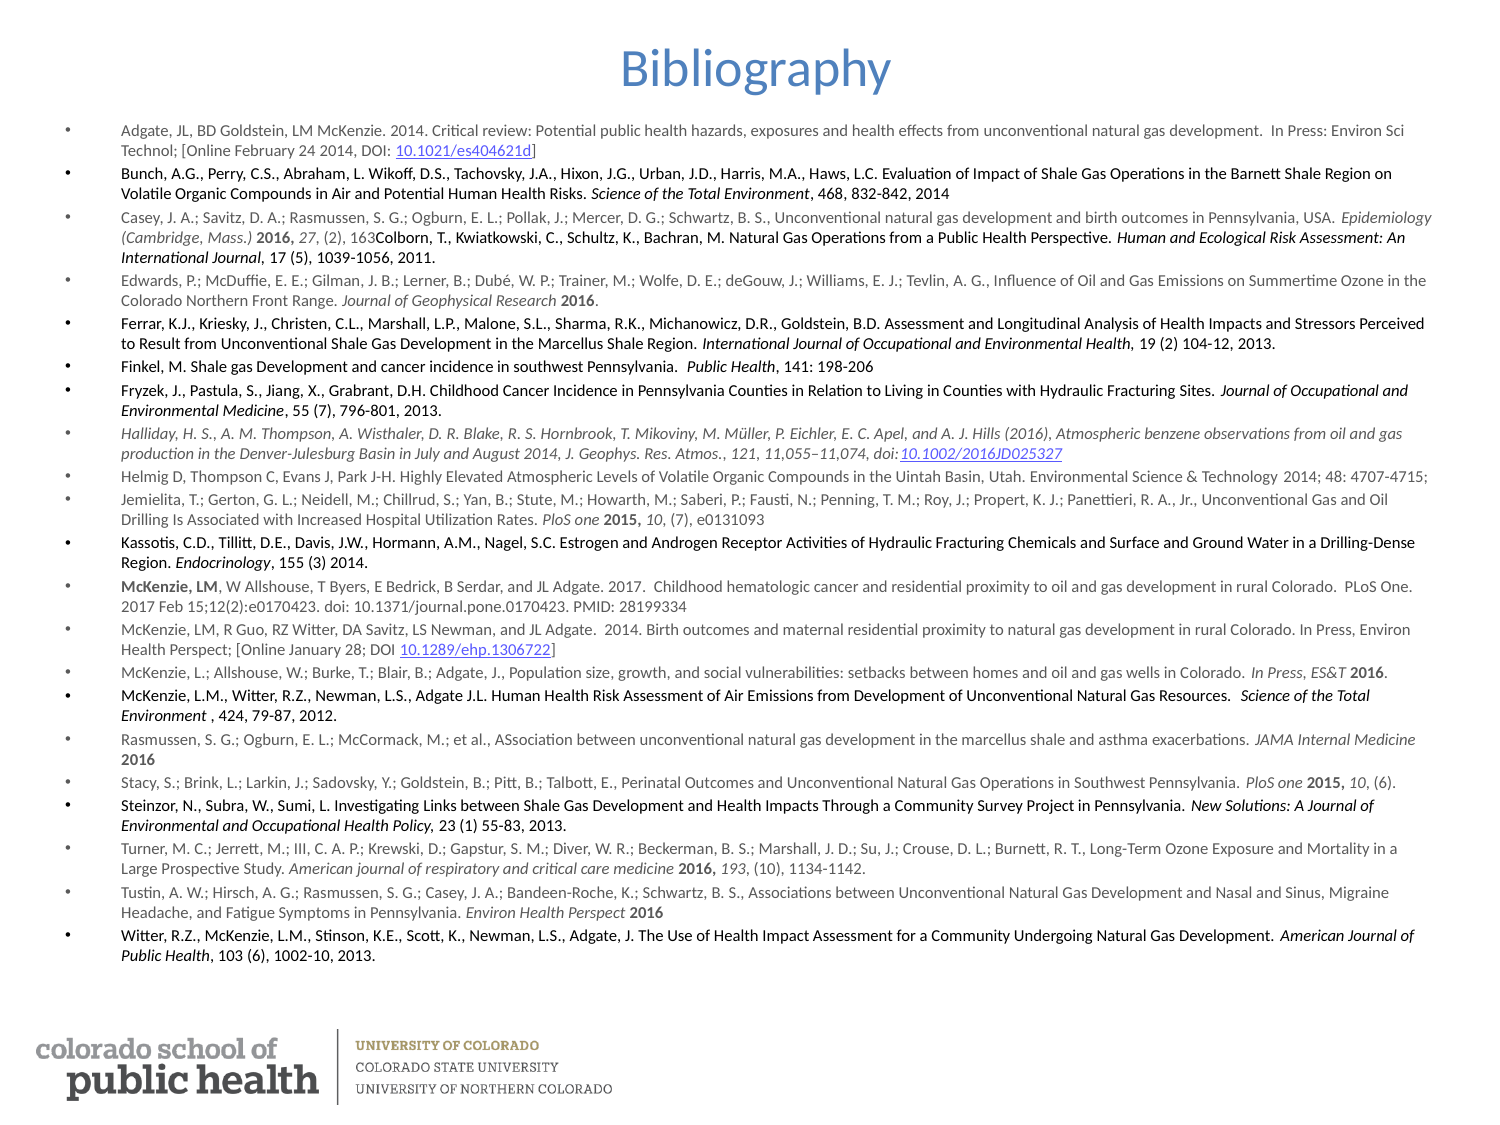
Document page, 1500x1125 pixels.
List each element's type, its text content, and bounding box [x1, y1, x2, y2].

title Bibliography [87, 24, 1425, 105]
picture [36, 1029, 612, 1105]
list Adgate, JL, BD Goldstein, LM McKenzie. 2014. Critical review: Potential public health hazards, exposures and health effects from unconventional natural gas development. In Press: Environ Sci Technol; [Online February 24 2014, DOI: 10.1021/es404621d] Bunch, A.G., Perry, C.S., Abraham, L. Wikoff, D.S., Tachovsky, J.A., Hixon, J.G., Urban, J.D., Harris, M.A., Haws, L.C. Evaluation of Impact of Shale Gas Operations in the Barnett Shale Region on Volatile Organic Compounds in Air and Potential Human Health Risks. Science of the Total Environment, 468, 832-842, 2014 Casey, J. A.; Savitz, D. A.; Rasmussen, S. G.; Ogburn, E. L.; Pollak, J.; Mercer, D. G.; Schwartz, B. S., Unconventional natural gas development and birth outcomes in Pennsylvania, USA. Epidemiology (Cambridge, Mass.) 2016, 27, (2), 163Colborn, T., Kwiatkowski, C., Schultz, K., Bachran, M. Natural Gas Operations from a Public Health Perspective. Human and Ecological Risk Assessment: An International Journal, 17 (5), 1039-1056, 2011. Edwards, P.; McDuffie, E. E.; Gilman, J. B.; Lerner, B.; Dubé, W. P.; Trainer, M.; Wolfe, D. E.; deGouw, J.; Williams, E. J.; Tevlin, A. G., Influence of Oil and Gas Emissions on Summertime Ozone in the Colorado Northern Front Range. Journal of Geophysical Research 2016. Ferrar, K.J., Kriesky, J., Christen, C.L., Marshall, L.P., Malone, S.L., Sharma, R.K., Michanowicz, D.R., Goldstein, B.D. Assessment and Longitudinal Analysis of Health Impacts and Stressors Perceived to Result from Unconventional Shale Gas Development in the Marcellus Shale Region. International Journal of Occupational and Environmental Health, 19 (2) 104-12, 2013. Finkel, M. Shale gas Development and cancer incidence in southwest Pennsylvania. Public Health, 141: 198-206 Fryzek, J., Pastula, S., Jiang, X., Grabrant, D.H. Childhood Cancer Incidence in Pennsylvania Counties in Relation to Living in Counties with Hydraulic Fracturing Sites. Journal of Occupational and Environmental Medicine, 55 (7), 796-801, 2013. Halliday, H. S., A. M. Thompson, A. Wisthaler, D. R. Blake, R. S. Hornbrook, T. Mikoviny, M. Müller, P. Eichler, E. C. Apel, and A. J. Hills (2016), Atmospheric benzene observations from oil and gas production in the Denver-Julesburg Basin in July and August 2014, J. Geophys. Res. Atmos., 121, 11,055–11,074, doi:10.1002/2016JD025327 Helmig D, Thompson C, Evans J, Park J-H. Highly Elevated Atmospheric Levels of Volatile Organic Compounds in the Uintah Basin, Utah. Environmental Science & Technology 2014; 48: 4707-4715; Jemielita, T.; Gerton, G. L.; Neidell, M.; Chillrud, S.; Yan, B.; Stute, M.; Howarth, M.; Saberi, P.; Fausti, N.; Penning, T. M.; Roy, J.; Propert, K. J.; Panettieri, R. A., Jr., Unconventional Gas and Oil Drilling Is Associated with Increased Hospital Utilization Rates. PloS one 2015, 10, (7), e0131093 Kassotis, C.D., Tillitt, D.E., Davis, J.W., Hormann, A.M., Nagel, S.C. Estrogen and Androgen Receptor Activities of Hydraulic Fracturing Chemicals and Surface and Ground Water in a Drilling-Dense Region. Endocrinology, 155 (3) 2014. McKenzie, LM, W Allshouse, T Byers, E Bedrick, B Serdar, and JL Adgate. 2017. Childhood hematologic cancer and residential proximity to oil and gas development in rural Colorado. PLoS One. 2017 Feb 15;12(2):e0170423. doi: 10.1371/journal.pone.0170423. PMID: 28199334 McKenzie, LM, R Guo, RZ Witter, DA Savitz, LS Newman, and JL Adgate. 2014. Birth outcomes and maternal residential proximity to natural gas development in rural Colorado. In Press, Environ Health Perspect; [Online January 28; DOI 10.1289/ehp.1306722] McKenzie, L.; Allshouse, W.; Burke, T.; Blair, B.; Adgate, J., Population size, growth, and social vulnerabilities: setbacks between homes and oil and gas wells in Colorado. In Press, ES&T 2016. McKenzie, L.M., Witter, R.Z., Newman, L.S., Adgate J.L. Human Health Risk Assessment of Air Emissions from Development of Unconventional Natural Gas Resources. Science of the Total Environment , 424, 79-87, 2012. Rasmussen, S. G.; Ogburn, E. L.; McCormack, M.; et al., ASsociation between unconventional natural gas development in the marcellus shale and asthma exacerbations. JAMA Internal Medicine 2016 Stacy, S.; Brink, L.; Larkin, J.; Sadovsky, Y.; Goldstein, B.; Pitt, B.; Talbott, E., Perinatal Outcomes and Unconventional Natural Gas Operations in Southwest Pennsylvania. PloS one 2015, 10, (6). Steinzor, N., Subra, W., Sumi, L. Investigating Links between Shale Gas Development and Health Impacts Through a Community Survey Project in Pennsylvania. New Solutions: A Journal of Environmental and Occupational Health Policy, 23 (1) 55-83, 2013. Turner, M. C.; Jerrett, M.; III, C. A. P.; Krewski, D.; Gapstur, S. M.; Diver, W. R.; Beckerman, B. S.; Marshall, J. D.; Su, J.; Crouse, D. L.; Burnett, R. T., Long-Term Ozone Exposure and Mortality in a Large Prospective Study. American journal of respiratory and critical care medicine 2016, 193, (10), 1134-1142. Tustin, A. W.; Hirsch, A. G.; Rasmussen, S. G.; Casey, J. A.; Bandeen-Roche, K.; Schwartz, B. S., Associations between Unconventional Natural Gas Development and Nasal and Sinus, Migraine Headache, and Fatigue Symptoms in Pennsylvania. Environ Health Perspect 2016 Witter, R.Z., McKenzie, L.M., Stinson, K.E., Scott, K., Newman, L.S., Adgate, J. The Use of Health Impact Assessment for a Community Undergoing Natural Gas Development. American Journal of Public Health, 103 (6), 1002-10, 2013. [50, 112, 1450, 1025]
